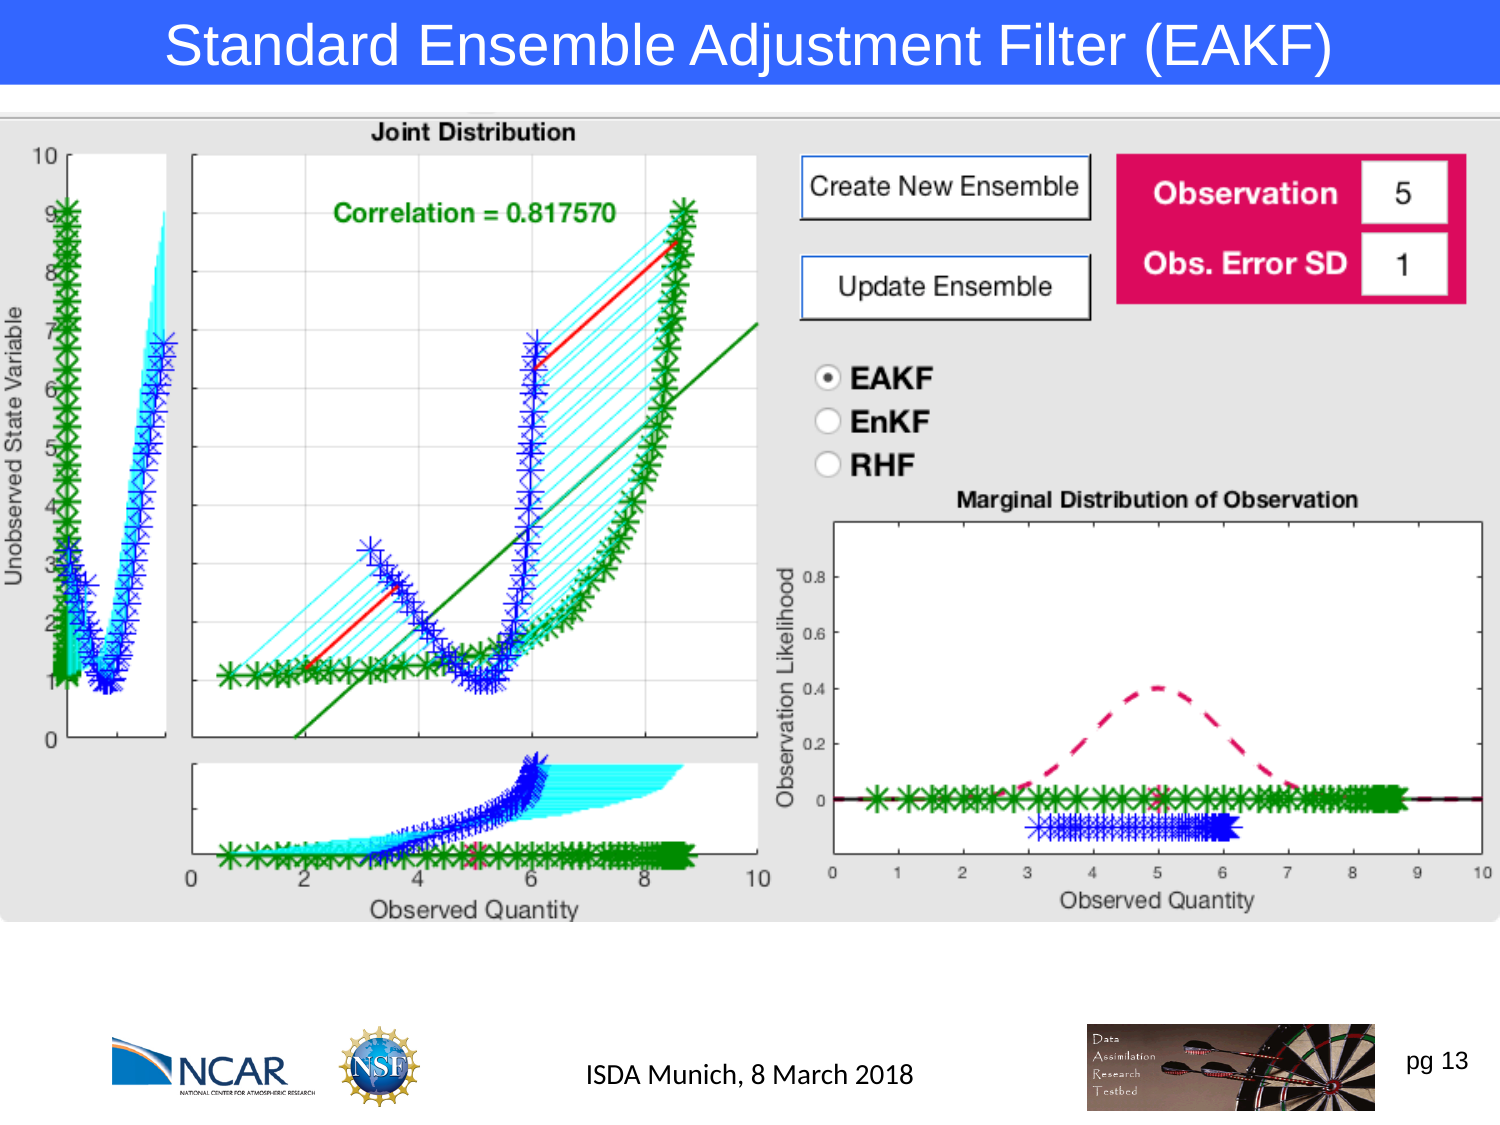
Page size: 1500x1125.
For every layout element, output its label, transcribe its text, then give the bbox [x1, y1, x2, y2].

picture [0, 112, 1500, 922]
text_box Standard Ensemble Adjustment Filter (EAKF) [0, 0, 1500, 85]
picture [112, 1037, 315, 1095]
picture [337, 1024, 421, 1108]
picture [1087, 1024, 1375, 1111]
footer ISDA Munich, 8 March 2018 [512, 1042, 988, 1103]
